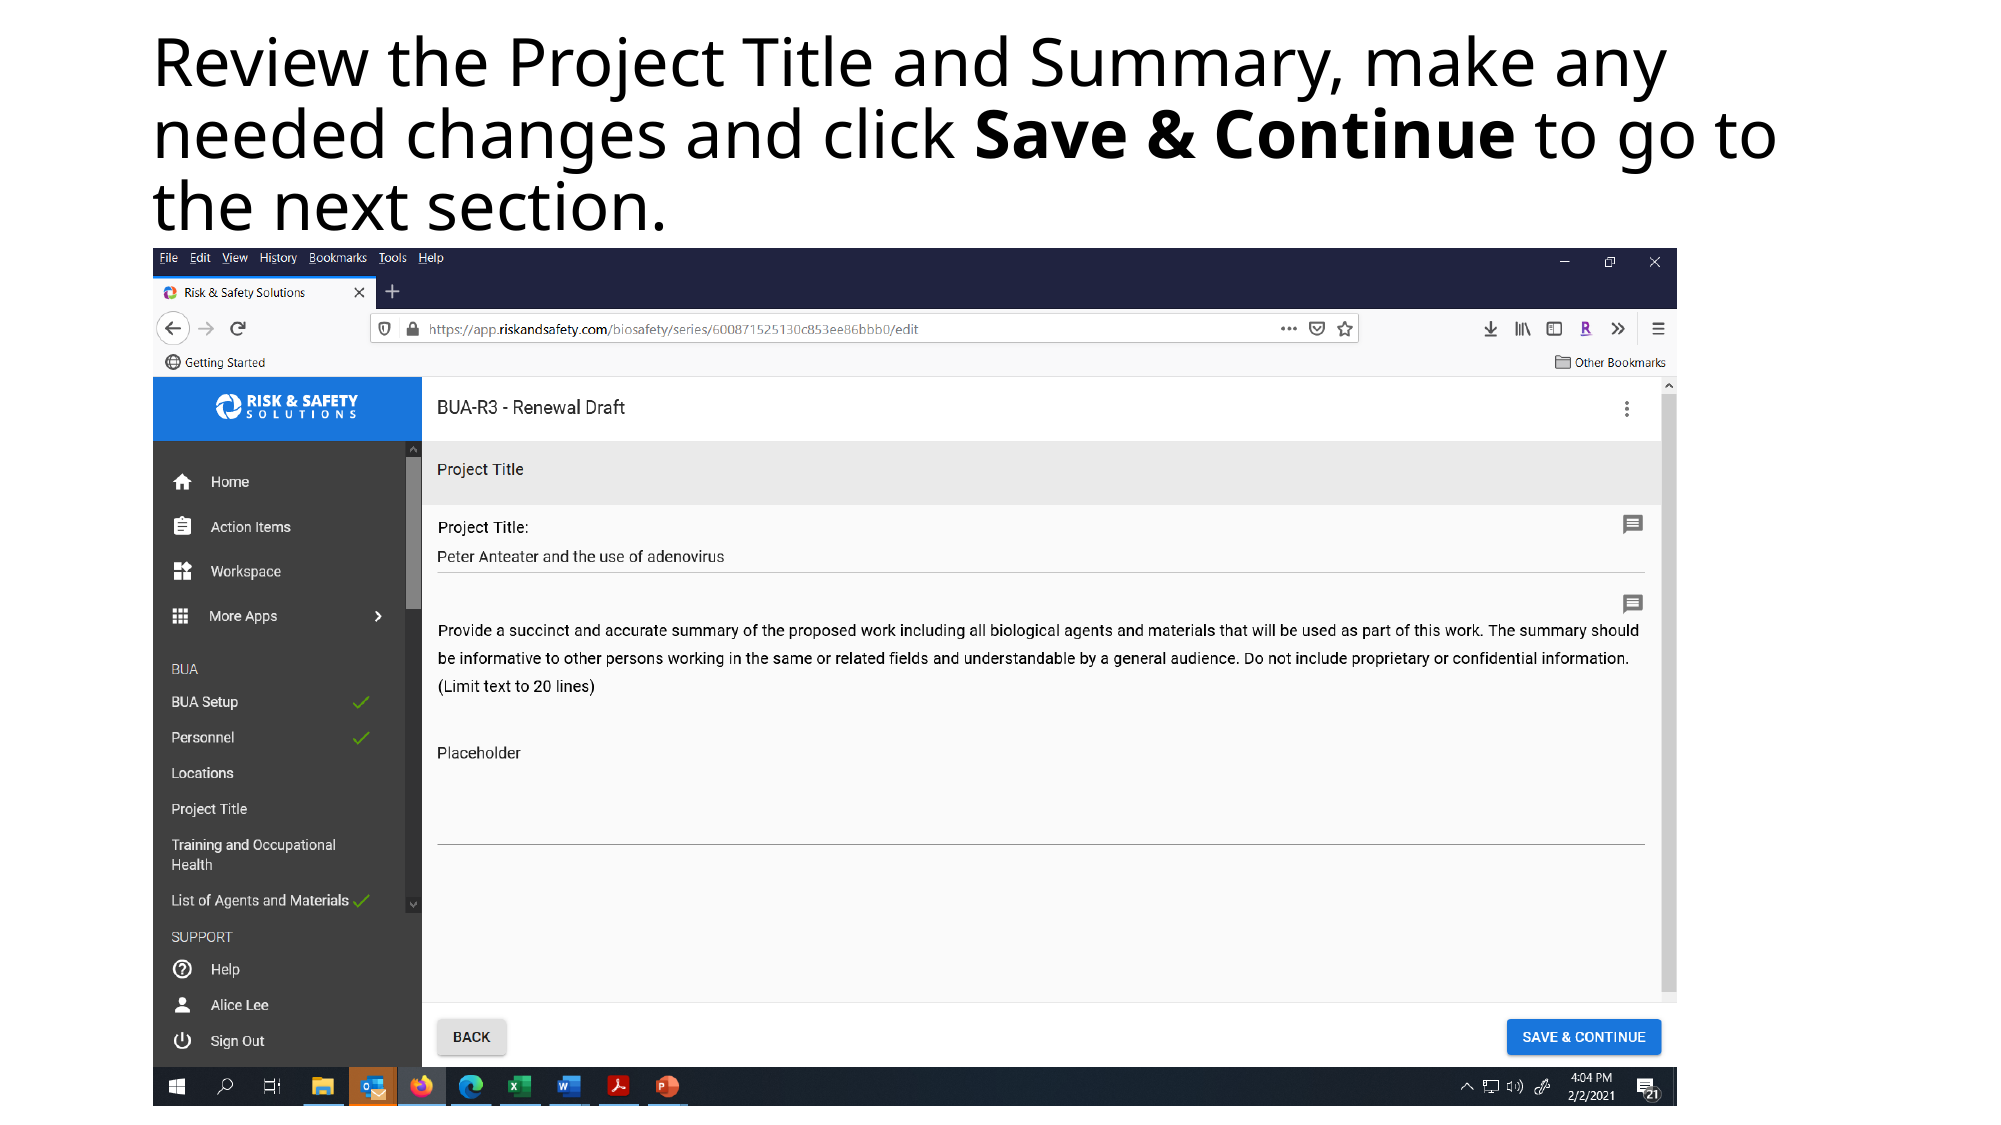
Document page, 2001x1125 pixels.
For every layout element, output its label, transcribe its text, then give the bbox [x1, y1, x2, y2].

title Review the Project Title and Summary, make any needed changes and click Save & Continue to go to the next section. [137, 48, 1863, 225]
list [153, 248, 1677, 1106]
